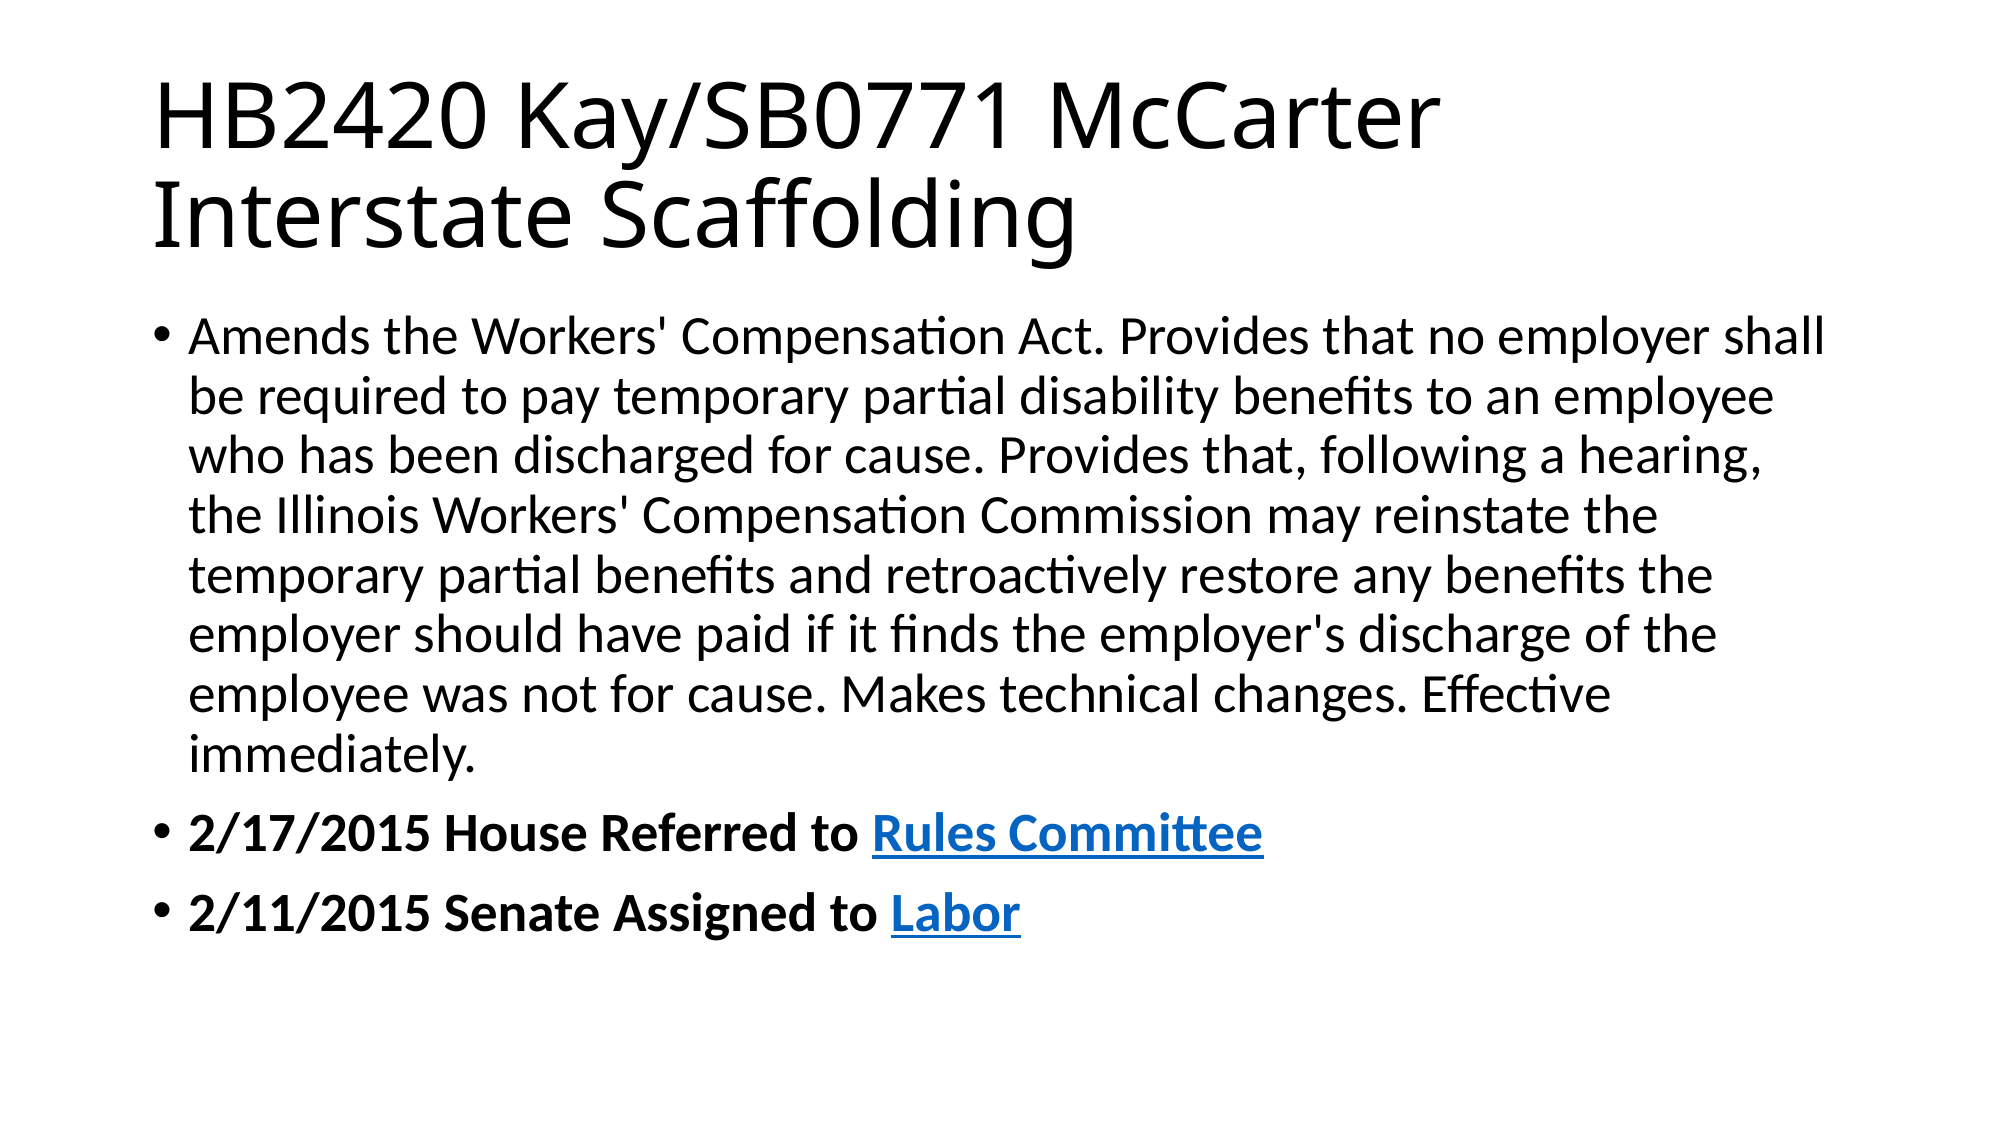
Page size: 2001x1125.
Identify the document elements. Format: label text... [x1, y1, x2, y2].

title HB2420 Kay/SB0771 McCarter Interstate Scaffolding [137, 59, 1863, 278]
list Amends the Workers' Compensation Act. Provides that no employer shall be required to pay temporary partial disability benefits to an employee who has been discharged for cause. Provides that, following a hearing, the Illinois Workers' Compensation Commission may reinstate the temporary partial benefits and retroactively restore any benefits the employer should have paid if it finds the employer's discharge of the employee was not for cause. Makes technical changes. Effective immediately. 2/17/2015 House Referred to Rules Committee 2/11/2015 Senate Assigned to Labor [137, 299, 1863, 1014]
